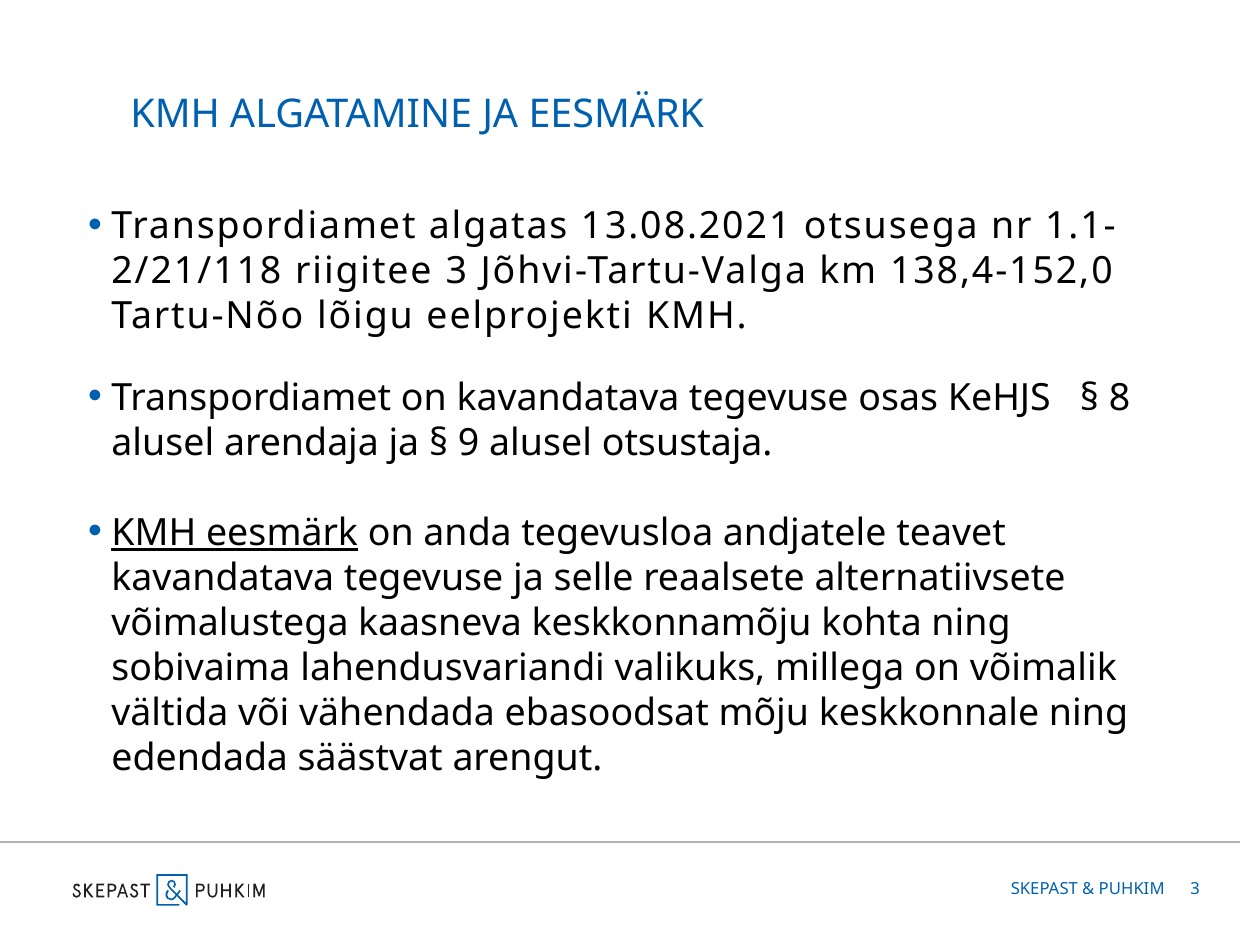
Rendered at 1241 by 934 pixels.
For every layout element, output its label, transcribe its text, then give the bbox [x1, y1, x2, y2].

footer Skepast & Puhkim [410, 864, 1166, 915]
list Transpordiamet algatas 13.08.2021 otsusega nr 1.1-2/21/118 riigitee 3 Jõhvi-Tartu-Valga km 138,4-152,0 Tartu-Nõo lõigu eelprojekti KMH. Transpordiamet on kavandatava tegevuse osas KeHJS § 8 alusel arendaja ja § 9 alusel otsustaja. KMH eesmärk on anda tegevusloa andjatele teavet kavandatava tegevuse ja selle reaalsete alternatiivsete võimalustega kaasneva keskkonnamõju kohta ning sobivaima lahendusvariandi valikuks, millega on võimalik vältida või vähendada ebasoodsat mõju keskkonnale ning edendada säästvat arengut. [88, 147, 1149, 850]
slide_number 3 [1166, 864, 1200, 915]
title KMH algatamine ja eesmärk [130, 62, 1166, 161]
